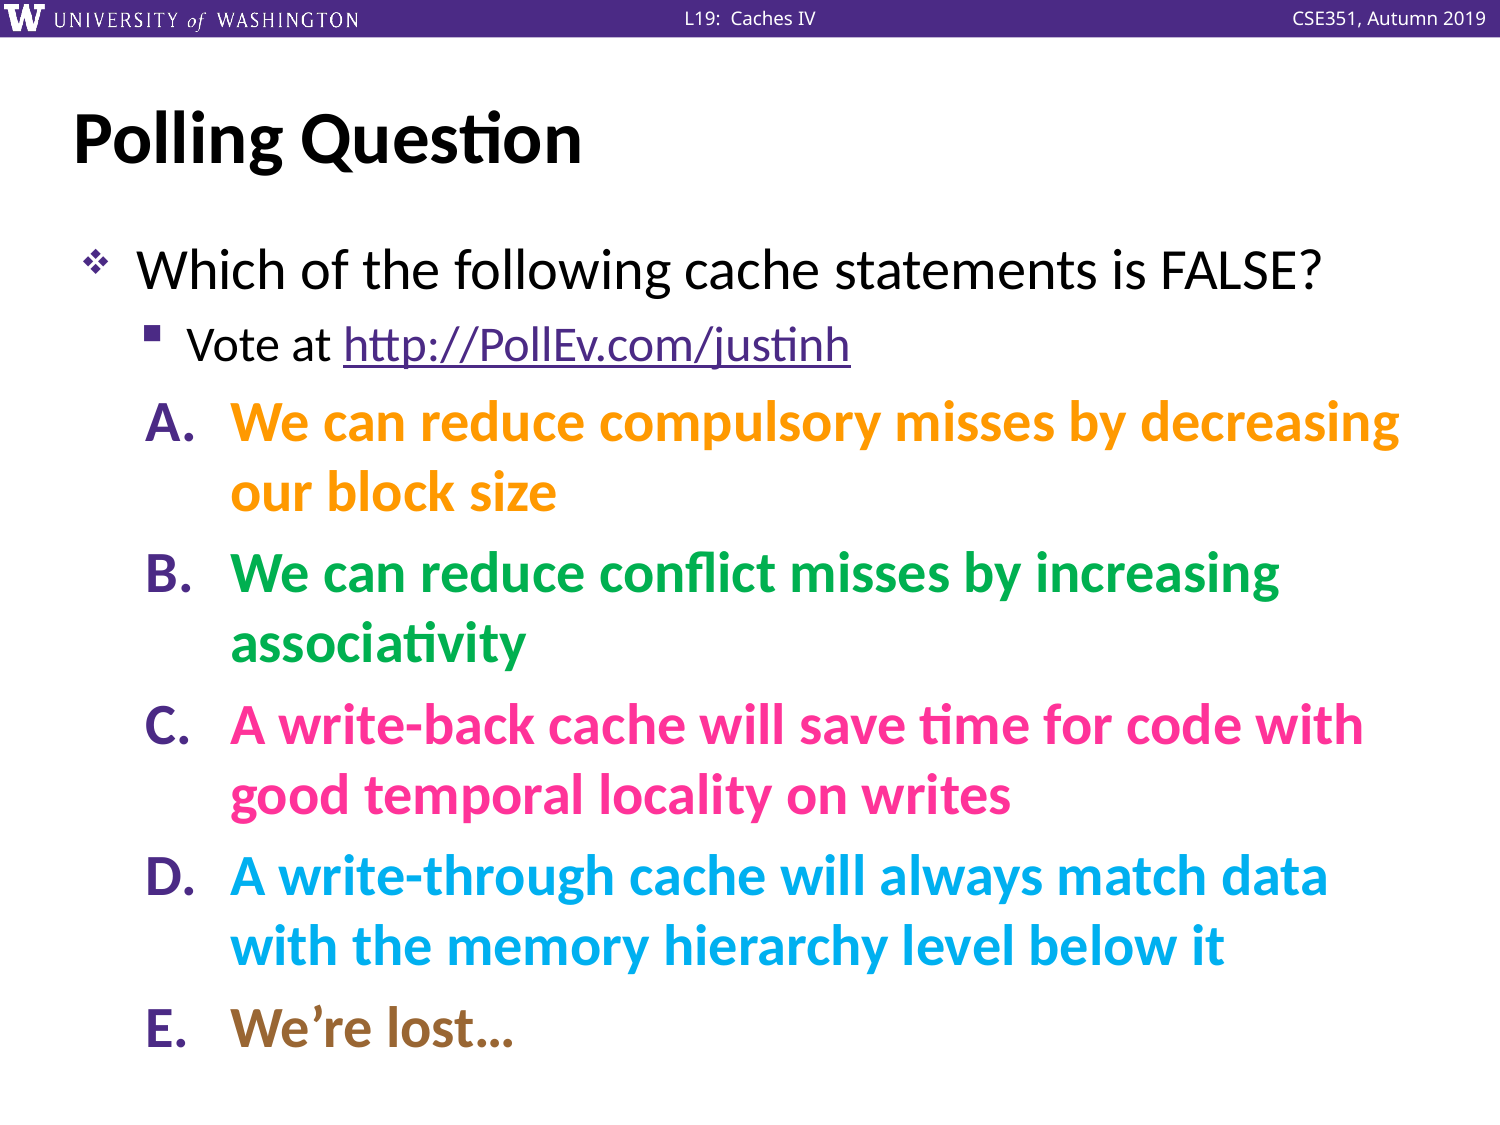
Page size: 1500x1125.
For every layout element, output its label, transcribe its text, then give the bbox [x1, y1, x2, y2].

picture [4, 4, 358, 32]
list Which of the following cache statements is FALSE? Vote at http://PollEv.com/justinh We can reduce compulsory misses by decreasing our block size We can reduce conflict misses by increasing associativity A write-back cache will save time for code with good temporal locality on writes A write-through cache will always match data with the memory hierarchy level below it We’re lost… [64, 223, 1438, 1040]
title Polling Question [58, 71, 1438, 197]
